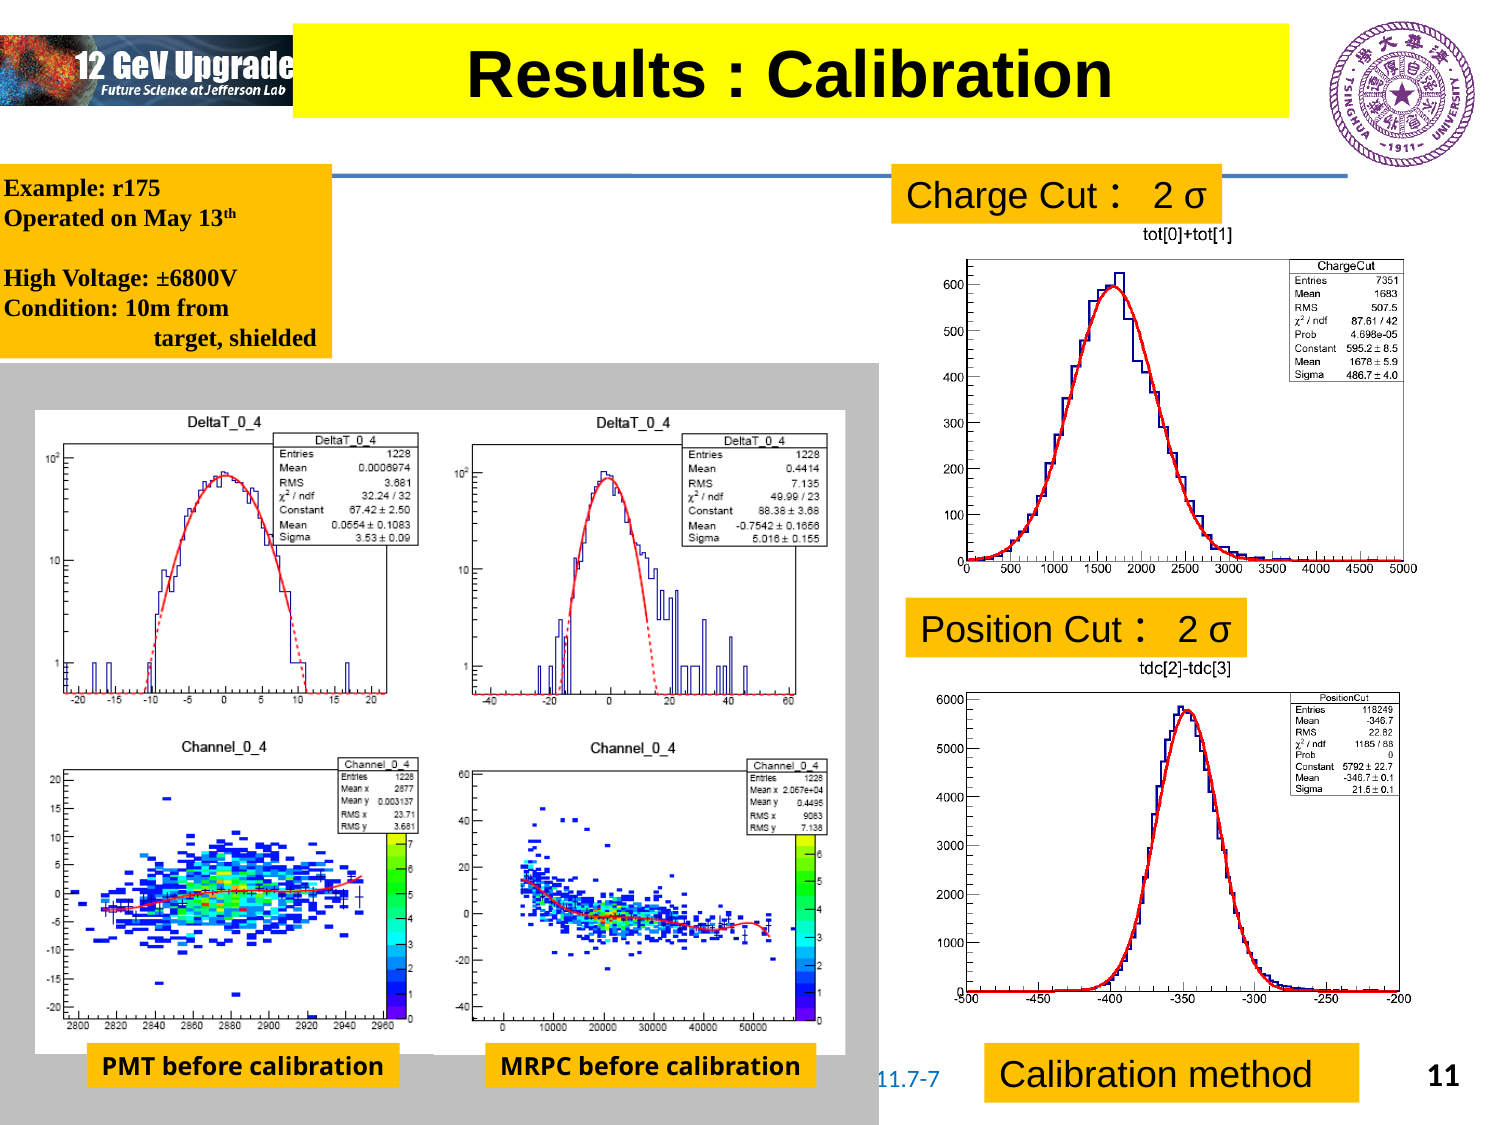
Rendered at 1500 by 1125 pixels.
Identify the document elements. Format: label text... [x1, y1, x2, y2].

text_box MRPC before calibration [485, 1063, 817, 1088]
text_box Position Cut：2 σ [905, 597, 1247, 658]
text_box 11 [1360, 1042, 1475, 1103]
text_box [0, 363, 879, 1125]
text_box Example: r175 Operated on May 13th High Voltage: ±6800V Condition: 10m from target, shielded [0, 163, 333, 359]
text_box Calibration method [984, 1042, 1360, 1103]
text_box PMT before calibration [86, 1061, 400, 1088]
picture [34, 409, 846, 1055]
picture [0, 35, 292, 106]
picture [913, 222, 1460, 599]
text_box Charge Cut：2 σ [891, 163, 1223, 224]
picture [1325, 18, 1478, 169]
text_box Results : Calibration [292, 23, 1289, 119]
picture [913, 655, 1455, 1029]
